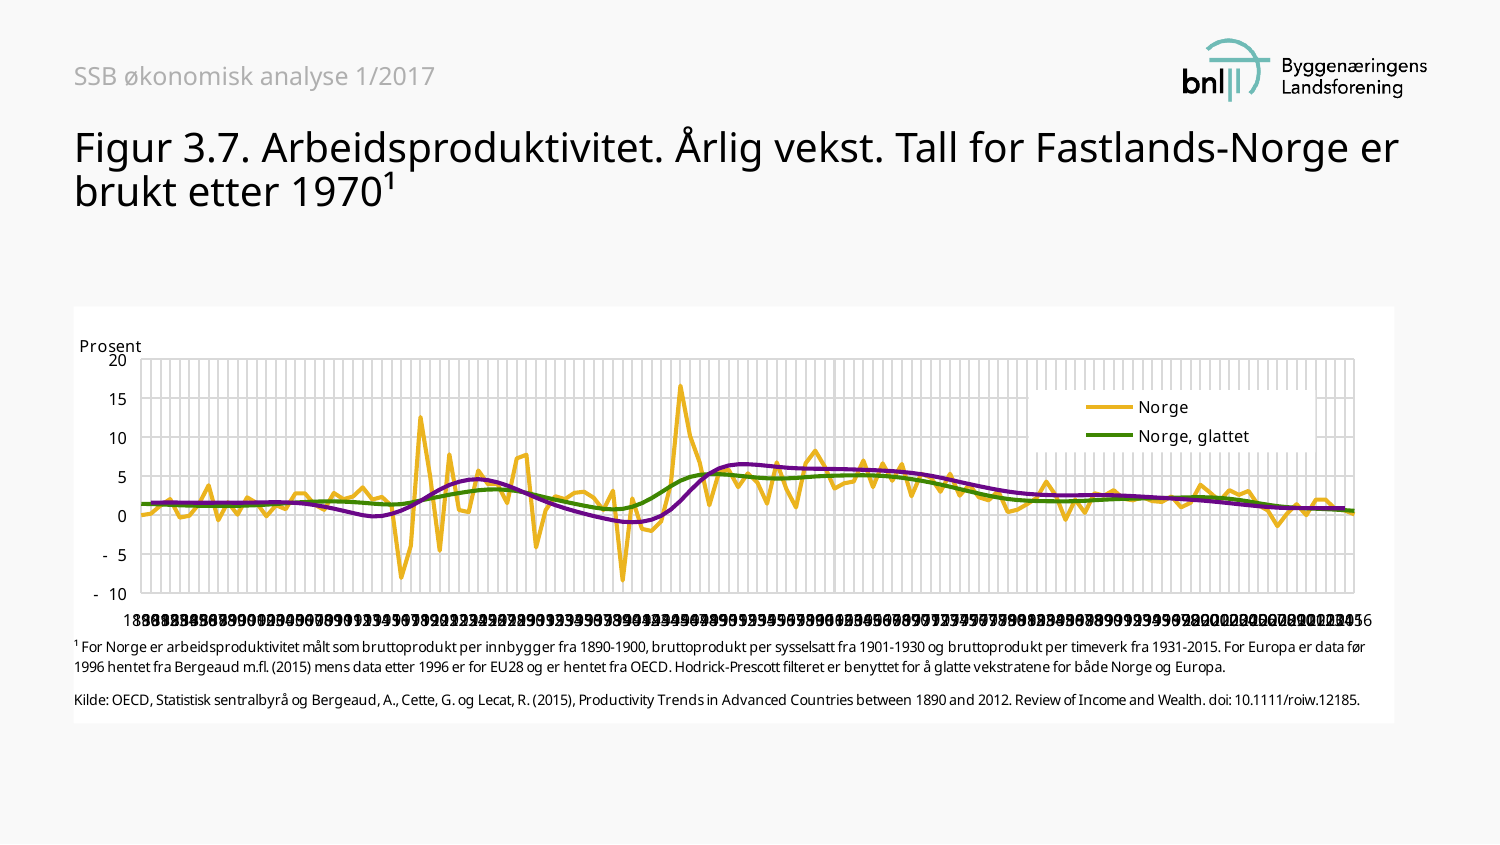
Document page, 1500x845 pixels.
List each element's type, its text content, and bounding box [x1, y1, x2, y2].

chart [73, 306, 1427, 724]
list SSB økonomisk analyse 1/2017 [73, 56, 1234, 102]
title Figur 3.7. Arbeidsproduktivitet. Årlig vekst. Tall for Fastlands-Norge er brukt etter 1970¹ [73, 127, 1427, 267]
picture [1183, 38, 1427, 102]
